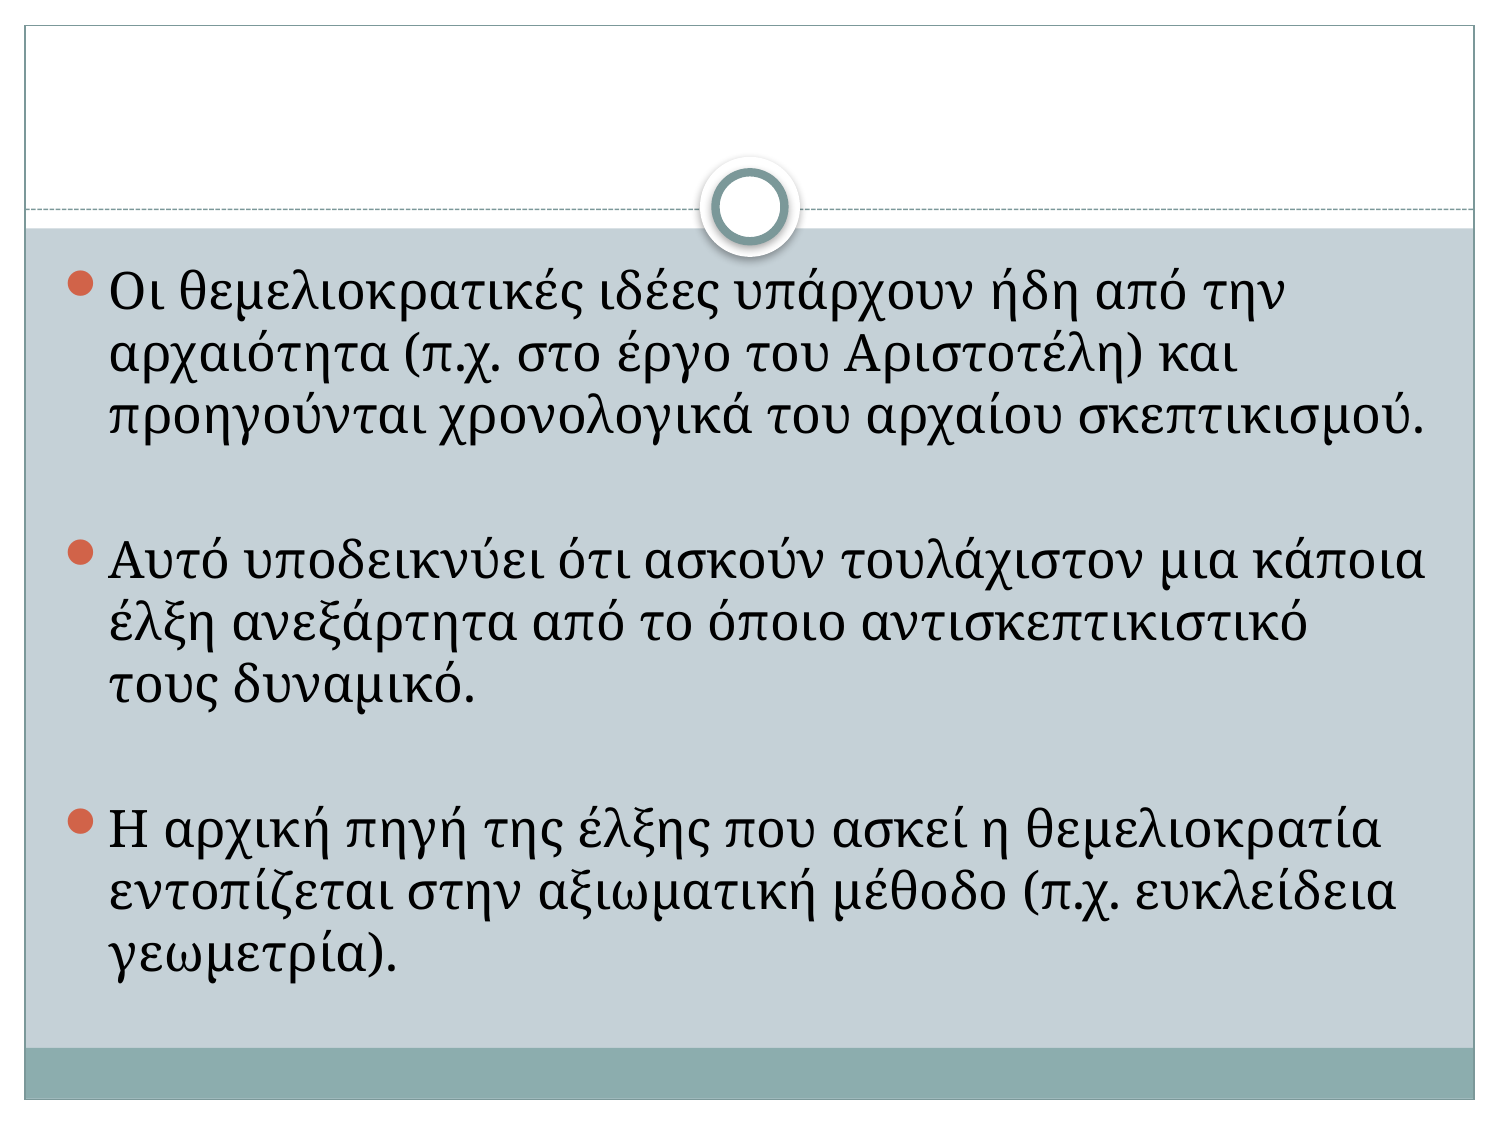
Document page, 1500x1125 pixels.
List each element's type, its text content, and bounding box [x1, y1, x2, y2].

list Οι θεμελιοκρατικές ιδέες υπάρχουν ήδη από την αρχαιότητα (π.χ. στο έργο του Αριστοτέλη) και προηγούνται χρονολογικά του αρχαίου σκεπτικισμού. Αυτό υποδεικνύει ότι ασκούν τουλάχιστον μια κάποια έλξη ανεξάρτητα από το όποιο αντισκεπτικιστικό τους δυναμικό. Η αρχική πηγή της έλξης που ασκεί η θεμελιοκρατία εντοπίζεται στην αξιωματική μέθοδο (π.χ. ευκλείδεια γεωμετρία). [49, 250, 1445, 1001]
